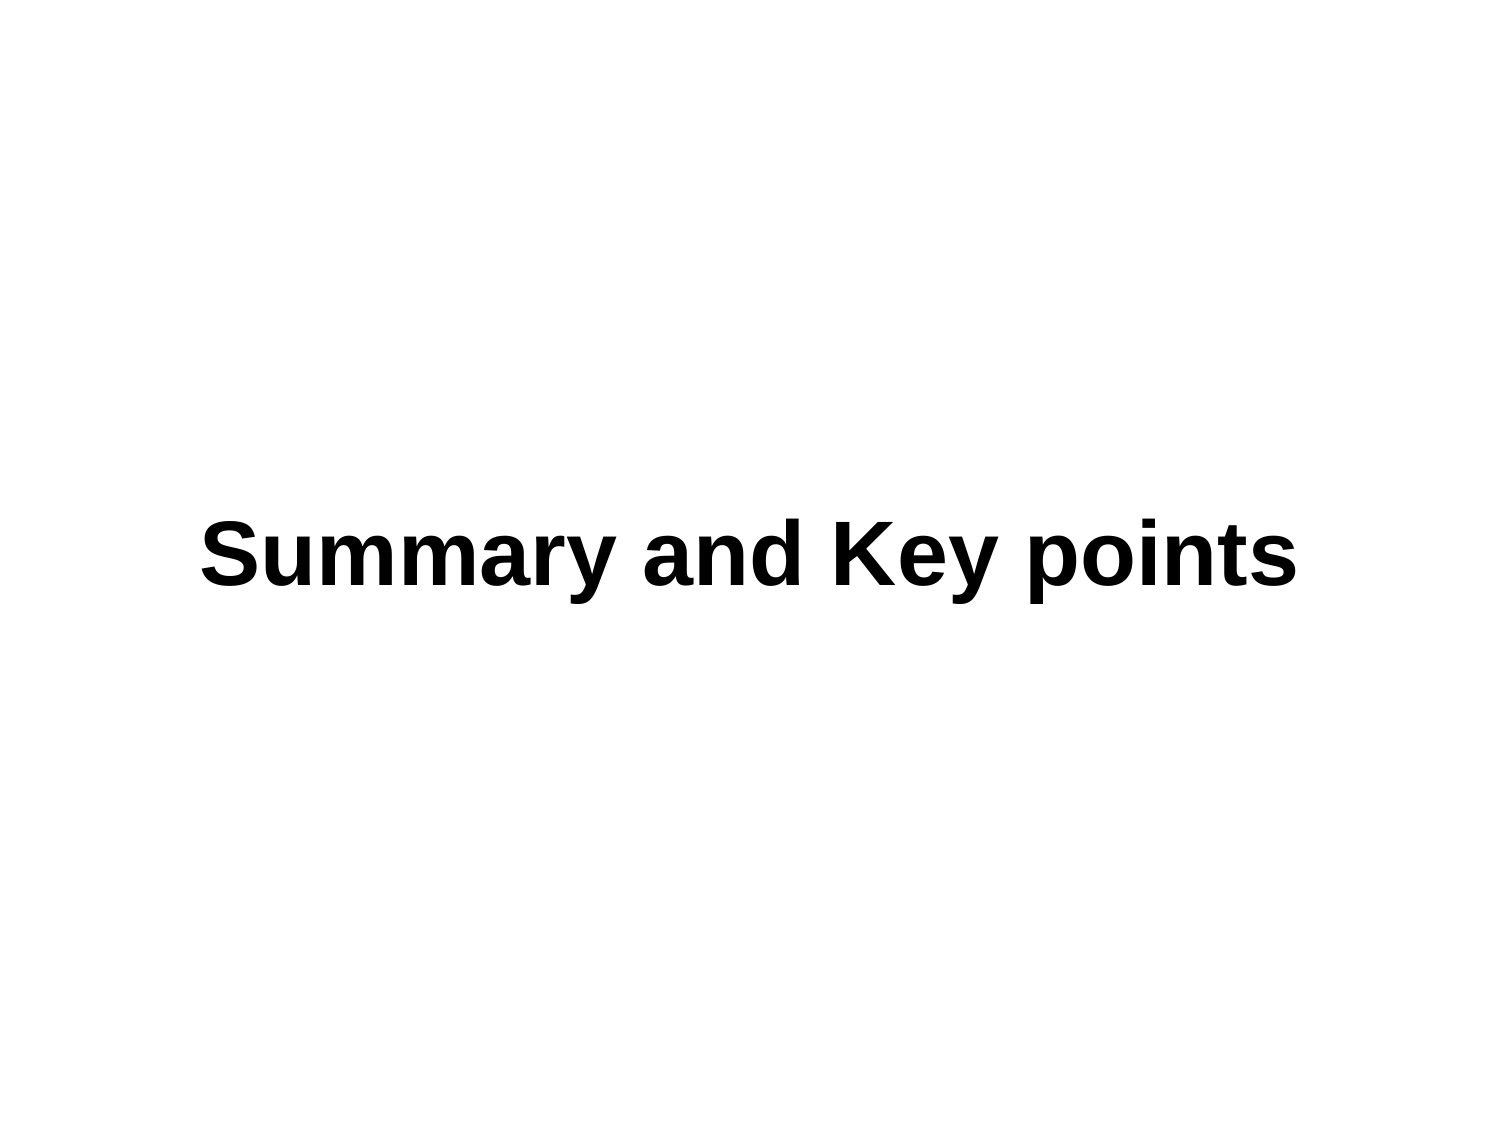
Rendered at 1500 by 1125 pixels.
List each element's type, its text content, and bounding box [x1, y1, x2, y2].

title Summary and Key points [75, 454, 1425, 643]
